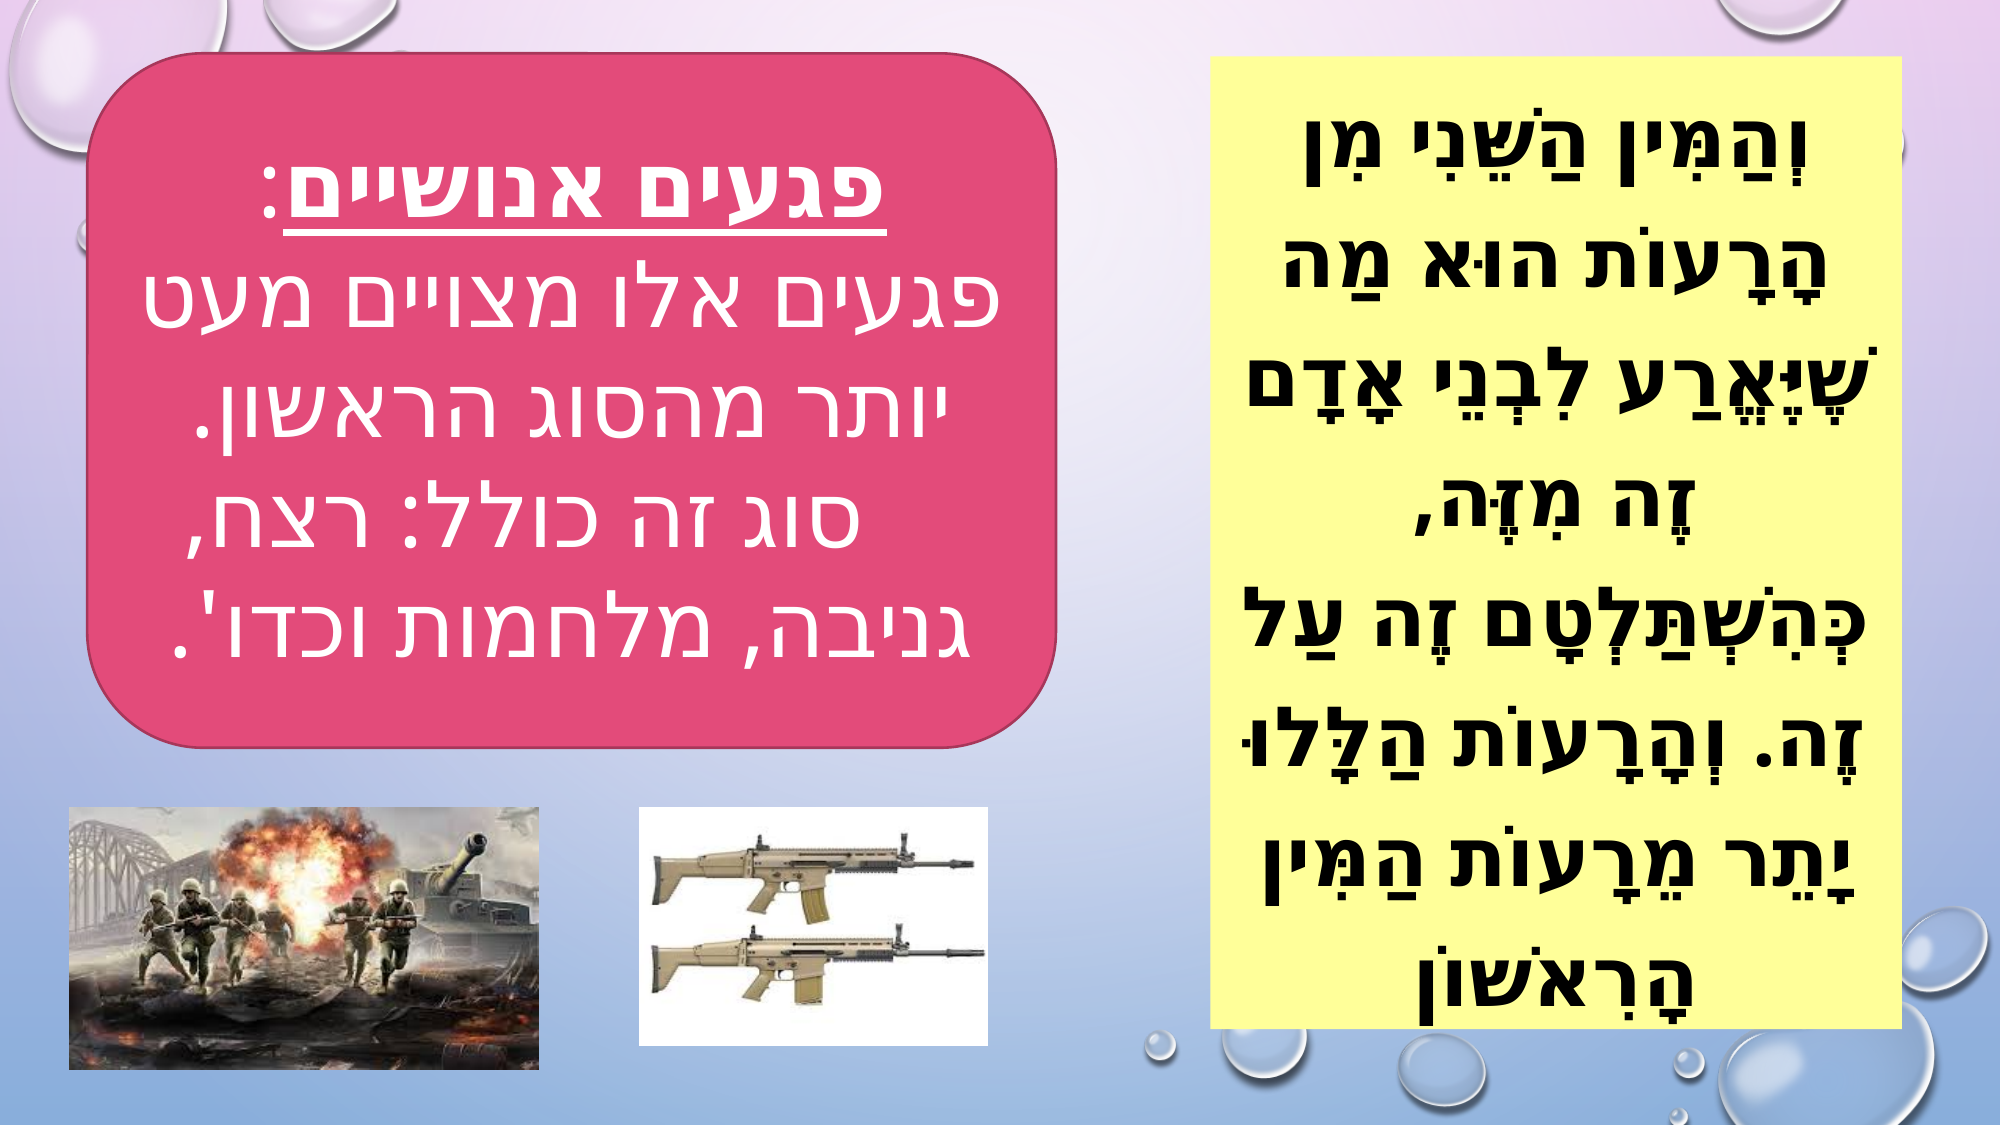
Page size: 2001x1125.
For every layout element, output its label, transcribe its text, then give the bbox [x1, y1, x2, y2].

text_box פגעים אנושיים: פגעים אלו מצויים מעט יותר מהסוג הראשון. סוג זה כולל: רצח, גניבה, מלחמות וכדו'. [85, 51, 1058, 750]
list וְהַמִּין הַשֵּׁנִי מִן הָרָעוֹת הוּא מַה שֶׁיֶּאֱרַע לִבְנֵי אָדָם זֶה מִזֶּה, כְּהִשְׁתַּלְטָם זֶה עַל זֶה. וְהָרָעוֹת הַלָּלוּ יָתֵר מֵרָעוֹת הַמִּין הָרִאשׁוֹן [1210, 56, 1902, 1030]
picture [0, 0, 2000, 1125]
